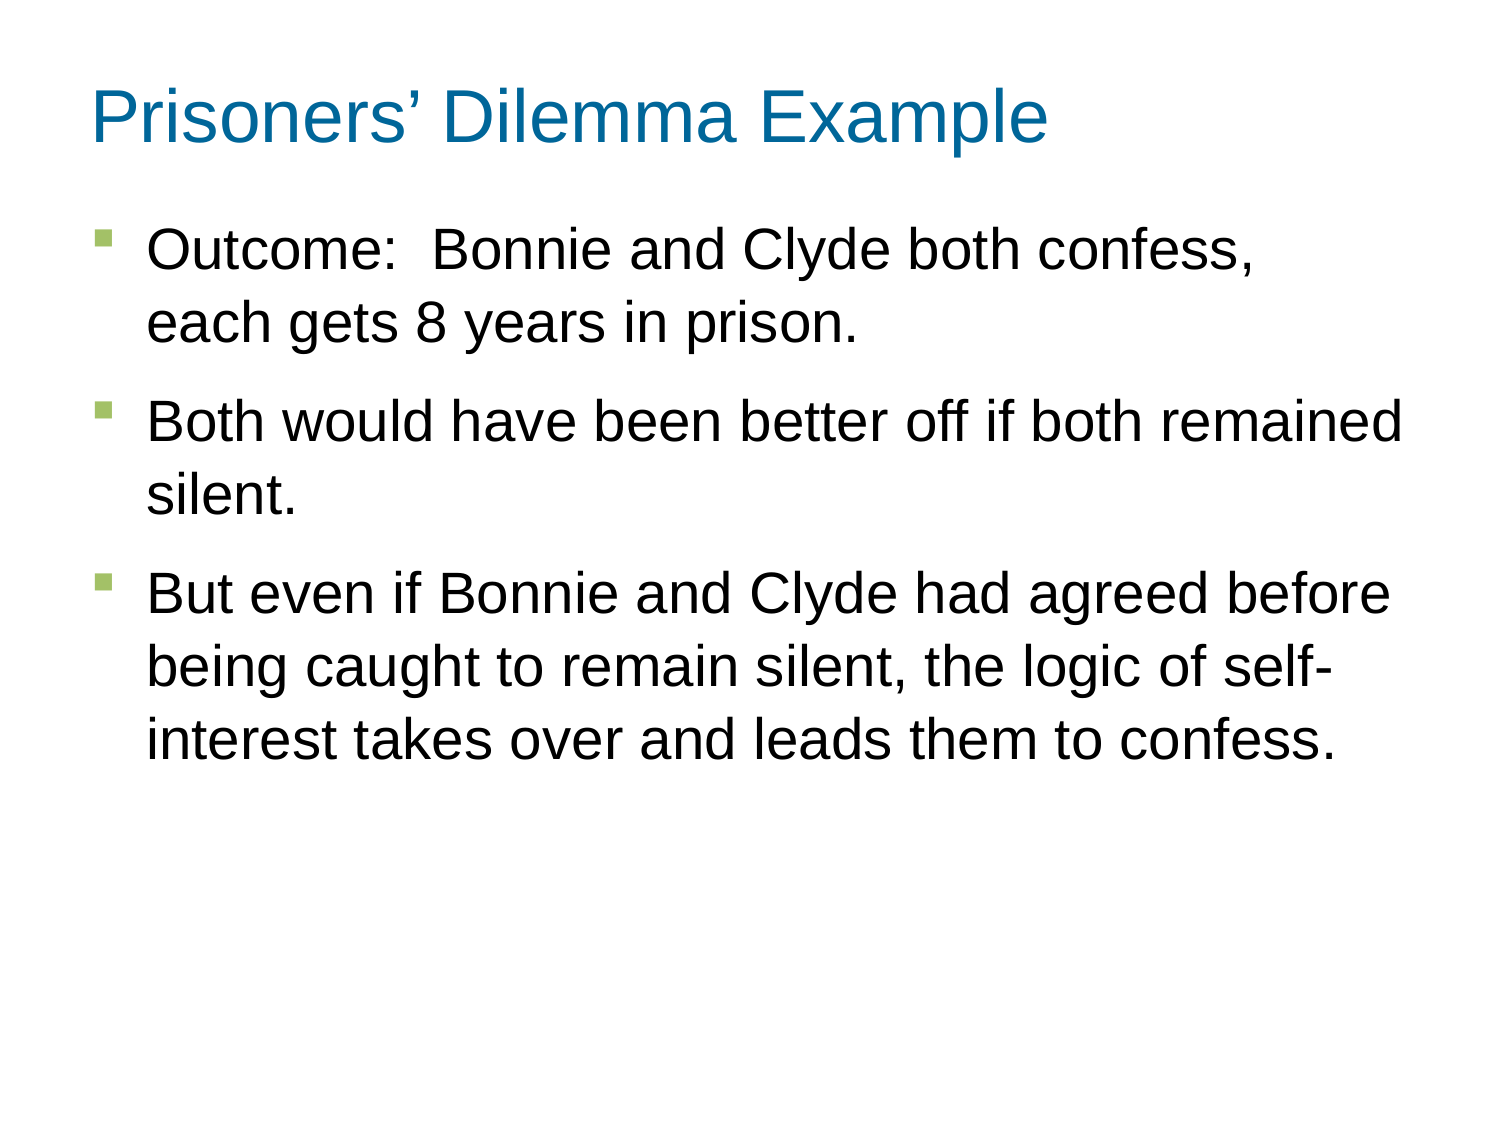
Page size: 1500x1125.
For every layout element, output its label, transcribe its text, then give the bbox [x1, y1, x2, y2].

list Outcome: Bonnie and Clyde both confess, each gets 8 years in prison. Both would have been better off if both remained silent. But even if Bonnie and Clyde had agreed before being caught to remain silent, the logic of self-interest takes over and leads them to confess. [75, 200, 1425, 1017]
title Prisoners’ Dilemma Example [75, 37, 1425, 188]
